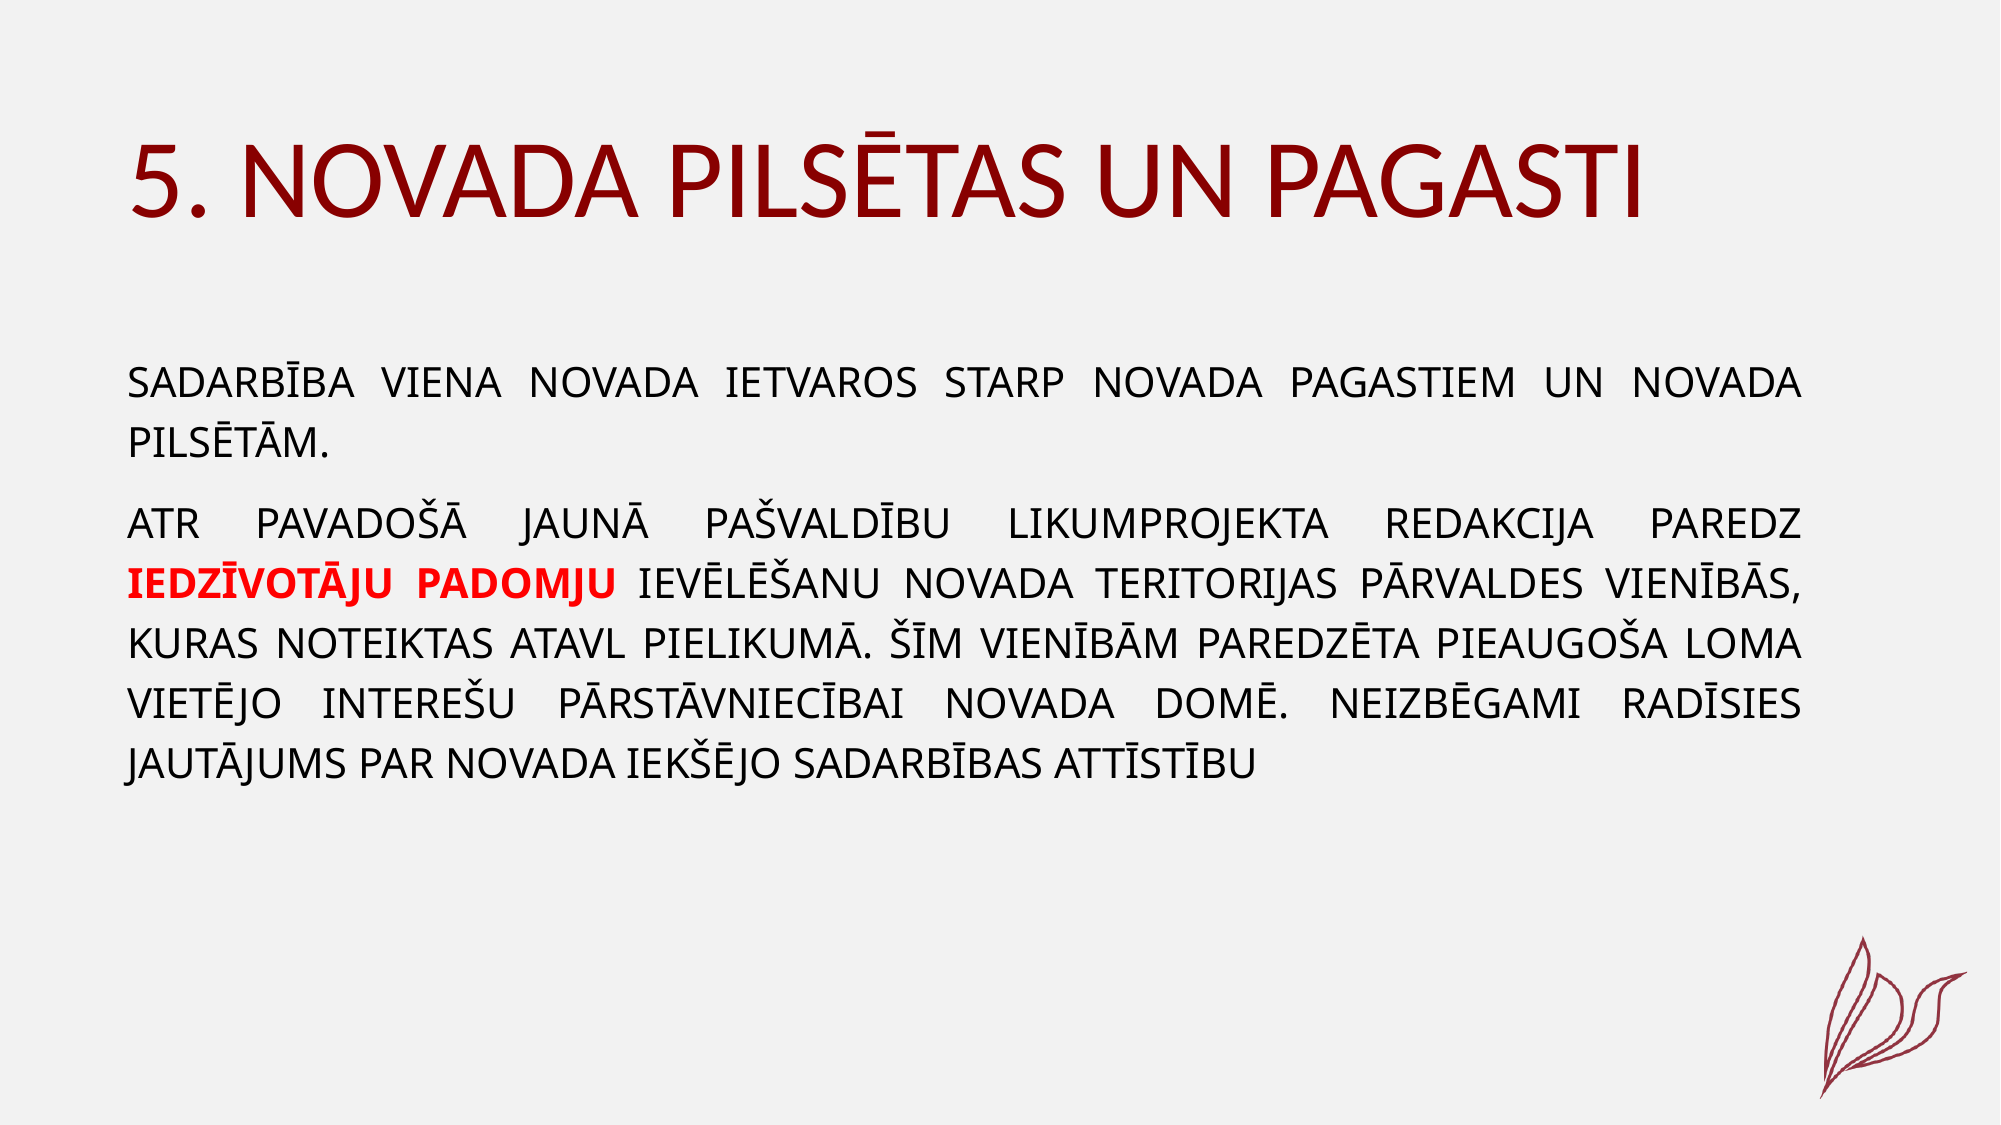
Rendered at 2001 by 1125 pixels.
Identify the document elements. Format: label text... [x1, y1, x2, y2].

list Sadarbība viena novada ietvaros starp novada pagastiem un novada pilsētām. ATR pavadošā jaunā Pašvaldību likumprojekta redakcija paredz iedzīvotāju padomju ievēlēšanu novada teritorijas pārvaldes vienībās, kuras noteiktas ATAVL pielikumā. Šīm vienībām paredzēta pieaugoša loma vietējo interešu pārstāvniecībai novada domē. neizbēgami radīsies jautājums par novada iekšējo sadarbības attīstību [112, 338, 1818, 882]
title 5. Novada pilsētas un pagasti [112, 112, 1818, 302]
